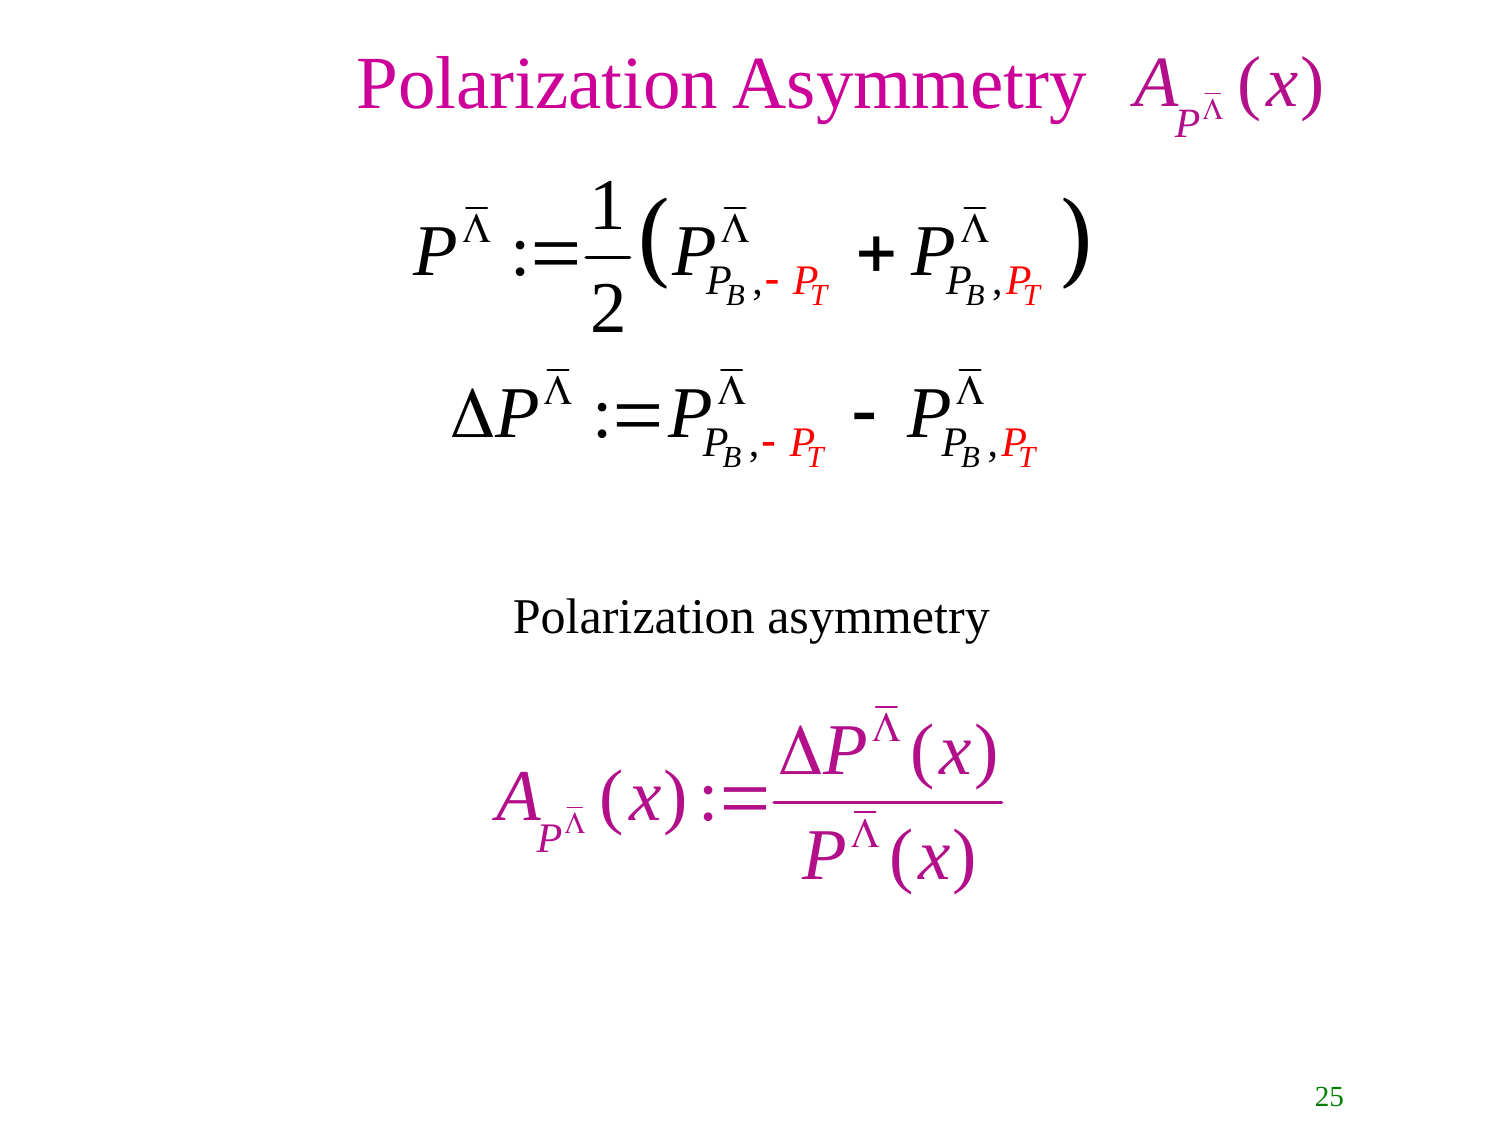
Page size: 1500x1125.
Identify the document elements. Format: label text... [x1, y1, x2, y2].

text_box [400, 155, 1100, 485]
text_box Polarization asymmetry [498, 558, 1006, 651]
title Polarization Asymmetry [0, 18, 1500, 138]
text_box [479, 692, 1016, 912]
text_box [1118, 33, 1337, 155]
